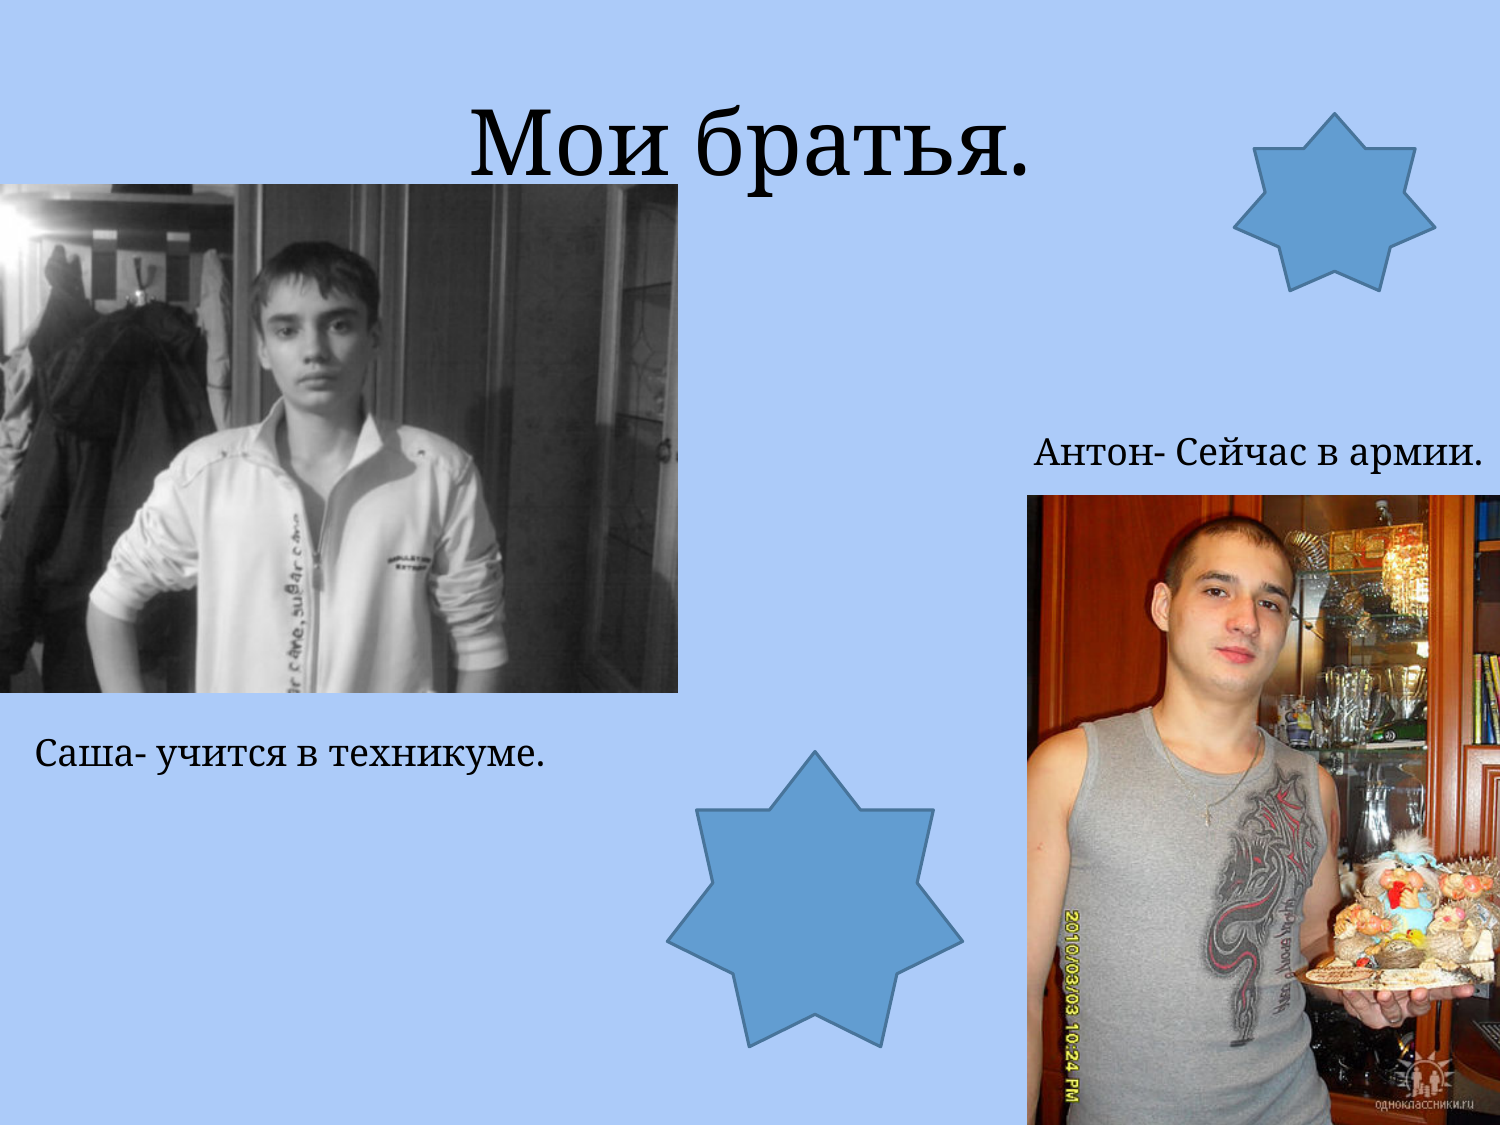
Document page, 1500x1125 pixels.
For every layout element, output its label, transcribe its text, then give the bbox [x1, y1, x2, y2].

title Мои братья. [75, 45, 1425, 233]
picture [1027, 495, 1500, 1125]
text_box Саша- учится в техникуме. [19, 721, 561, 781]
text_box [1232, 111, 1437, 293]
text_box Антон- Сейчас в армии. [1019, 420, 1499, 481]
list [0, 184, 678, 693]
text_box [665, 749, 965, 1049]
